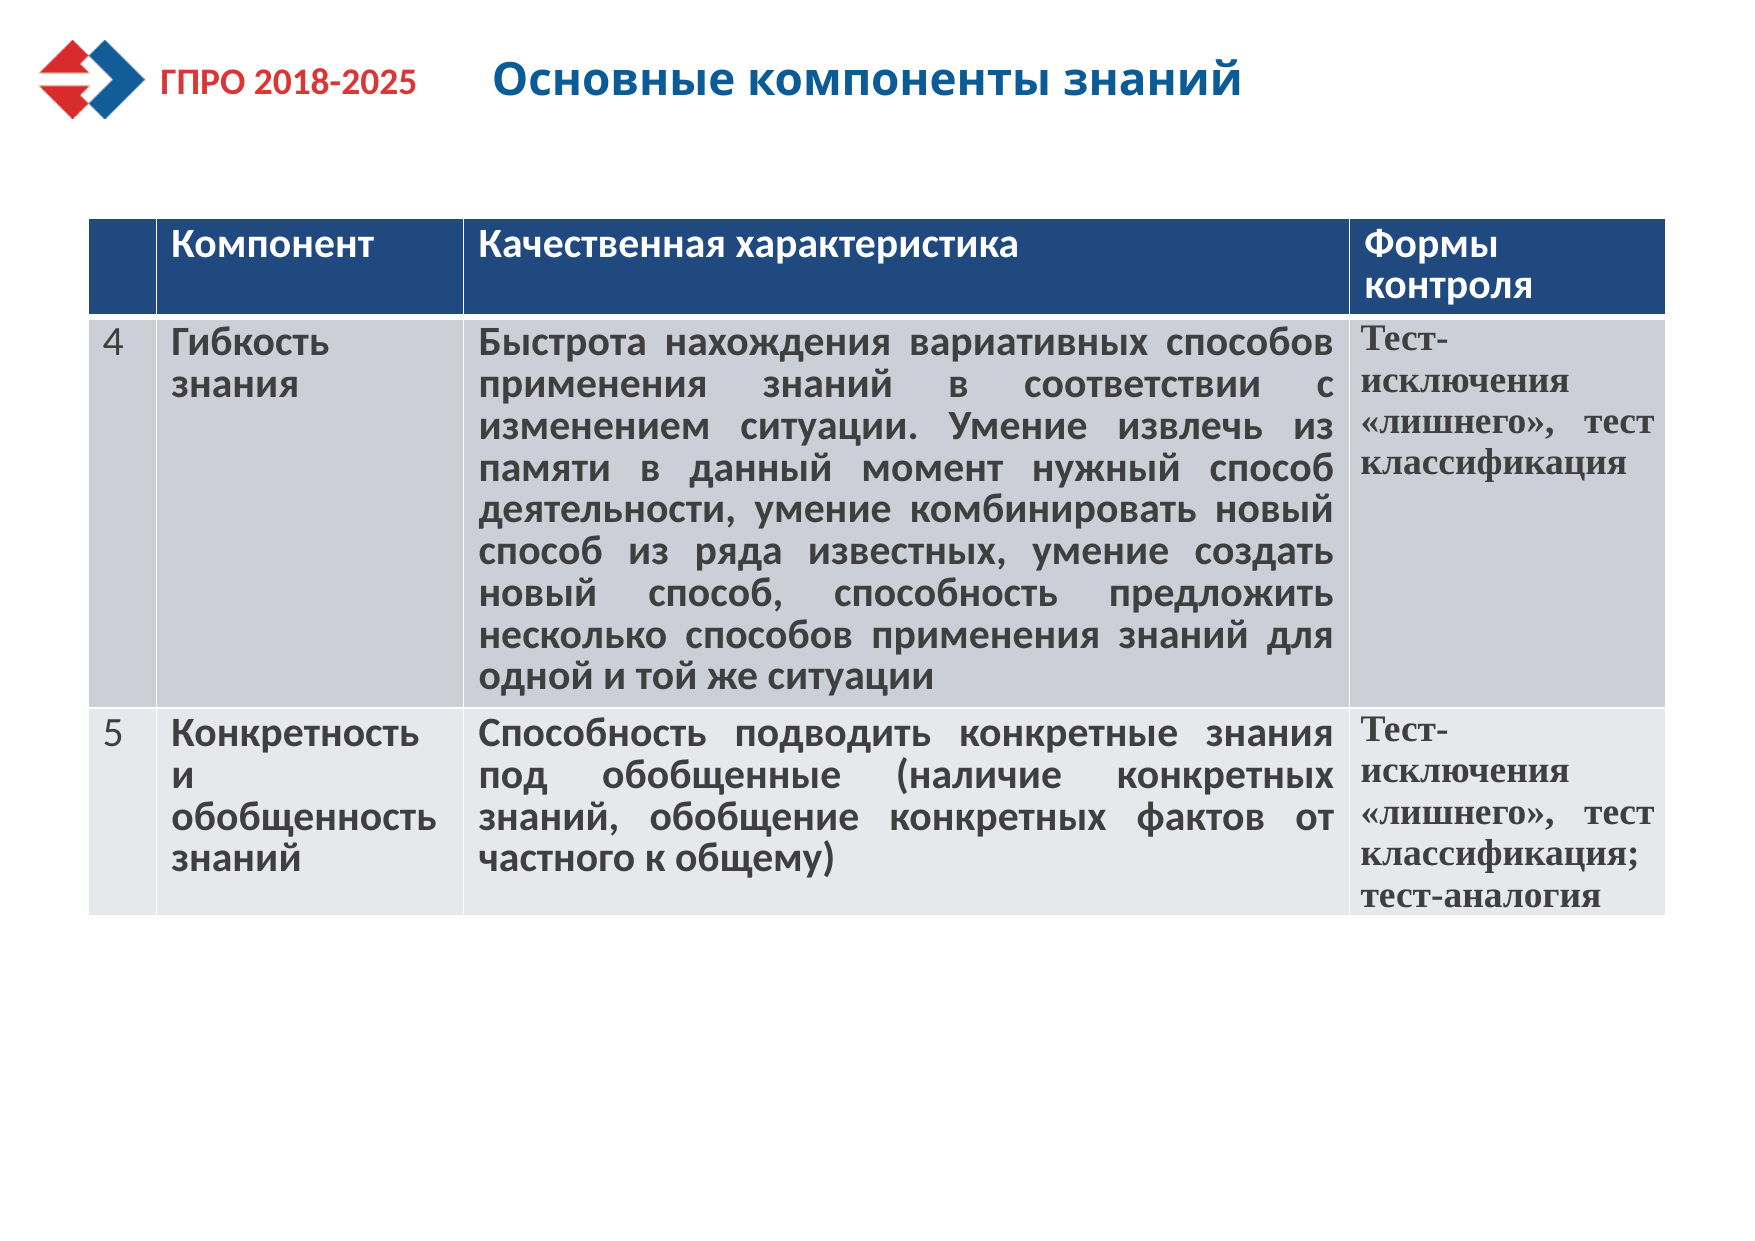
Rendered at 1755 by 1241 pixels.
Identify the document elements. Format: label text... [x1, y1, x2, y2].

table_cell Гибкость знания [157, 320, 463, 707]
table_header [89, 219, 156, 314]
table_header Качественная характеристика [464, 219, 1349, 314]
table_cell 4 [89, 320, 156, 707]
picture [33, 40, 145, 119]
table_cell Тест-исключения «лишнего», тест классификация; тест-аналогия [1350, 709, 1665, 915]
table_cell 5 [89, 709, 156, 915]
table_header Компонент [157, 219, 463, 314]
table_header Формы контроля [1350, 219, 1665, 314]
table_cell Способность подводить конкретные знания под обобщенные (наличие конкретных знаний, обобщение конкретных фактов от частного к общему) [464, 709, 1349, 915]
table_cell Быстрота нахождения вариативных способов применения знаний в соответствии с изменением ситуации. Умение извлечь из памяти в данный момент нужный способ деятельности, умение комбинировать новый способ из ряда известных, умение создать новый способ, способность предложить несколько способов применения знаний для одной и той же ситуации [464, 320, 1349, 707]
table_cell Конкретность и обобщенность знаний [157, 709, 463, 915]
title Основные компоненты знаний [475, 0, 1728, 154]
table_cell Тест-исключения «лишнего», тест классификация [1350, 320, 1665, 707]
